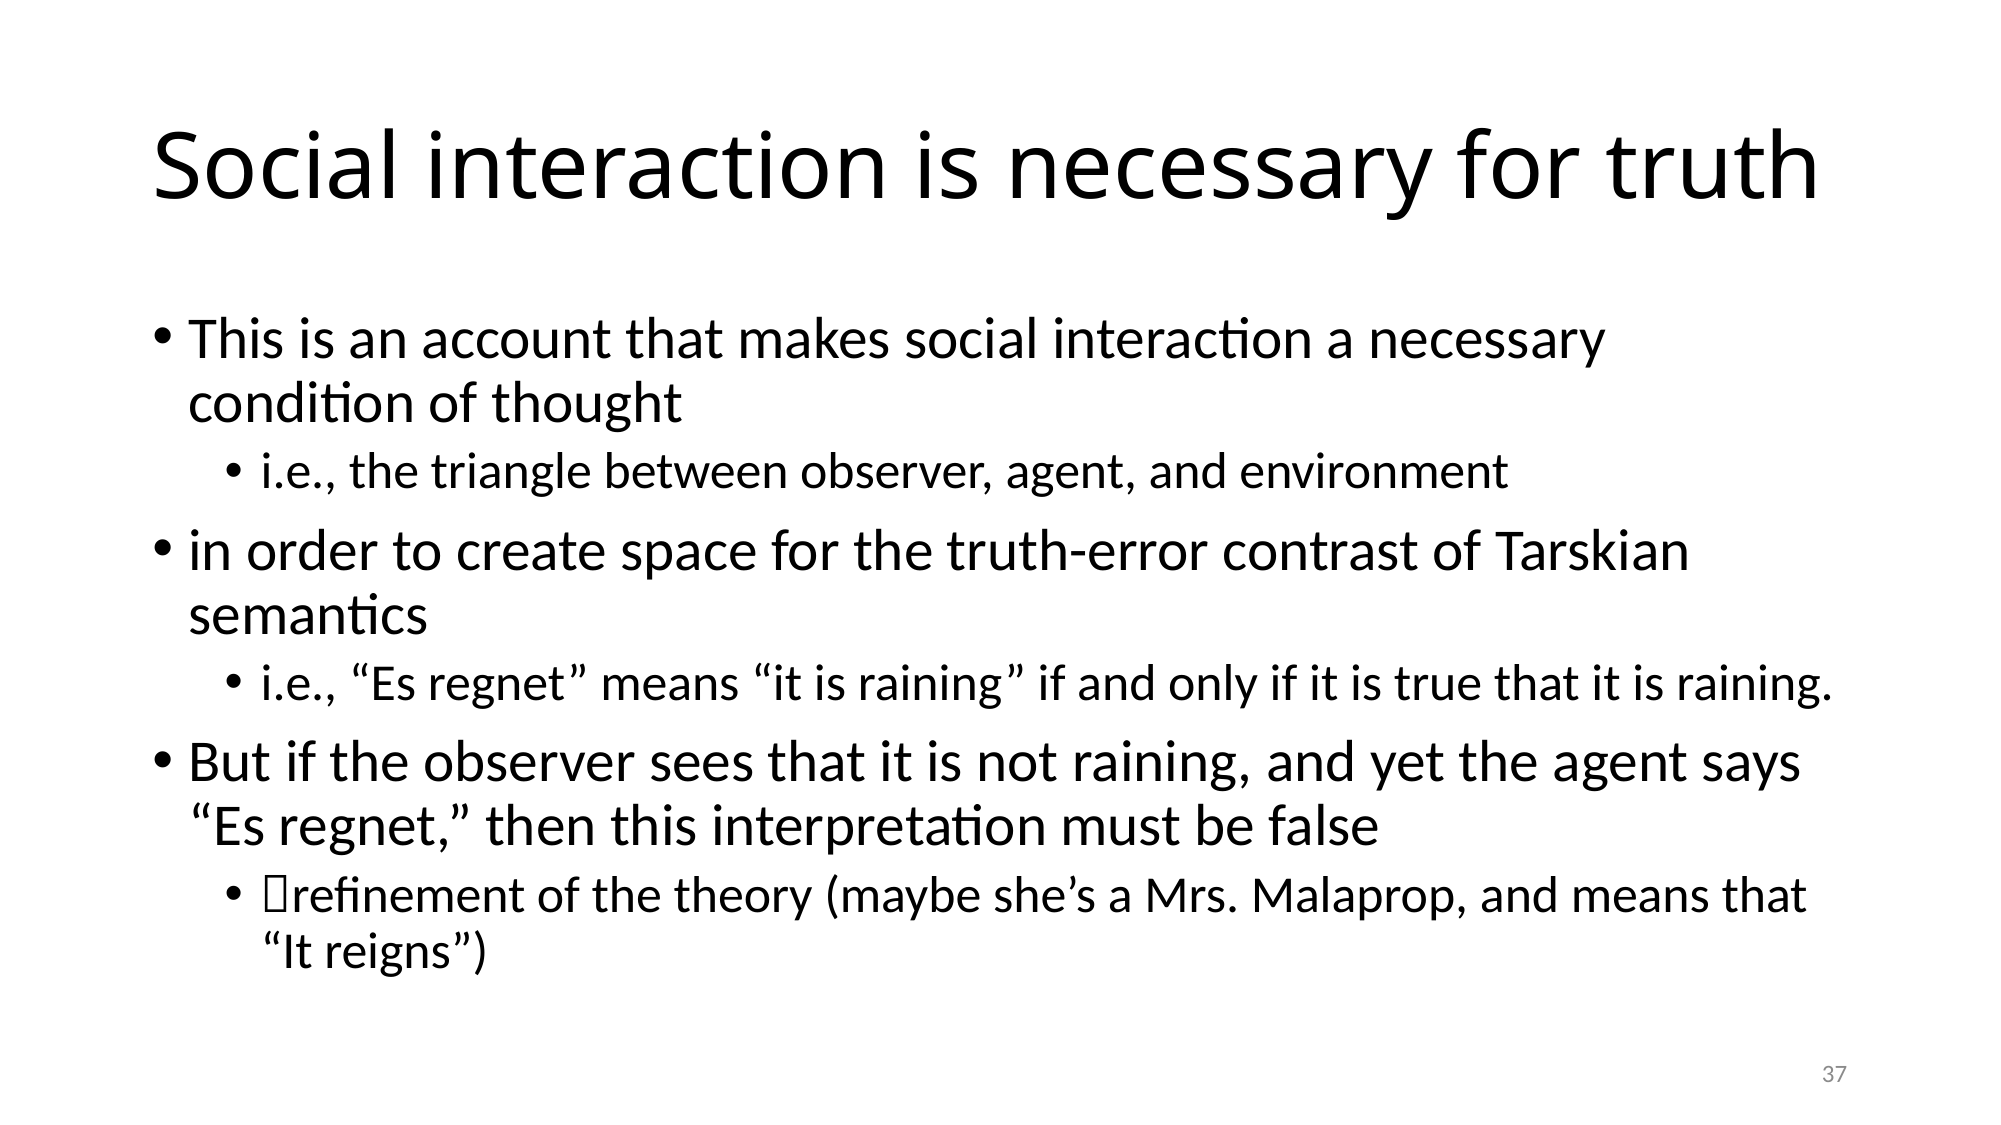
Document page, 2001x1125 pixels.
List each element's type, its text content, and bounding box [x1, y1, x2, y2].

list This is an account that makes social interaction a necessary condition of thought i.e., the triangle between observer, agent, and environment in order to create space for the truth-error contrast of Tarskian semantics i.e., “Es regnet” means “it is raining” if and only if it is true that it is raining. But if the observer sees that it is not raining, and yet the agent says “Es regnet,” then this interpretation must be false refinement of the theory (maybe she’s a Mrs. Malaprop, and means that “It reigns”) [137, 299, 1863, 1014]
slide_number 37 [1412, 1042, 1863, 1103]
title Social interaction is necessary for truth [137, 59, 1863, 278]
